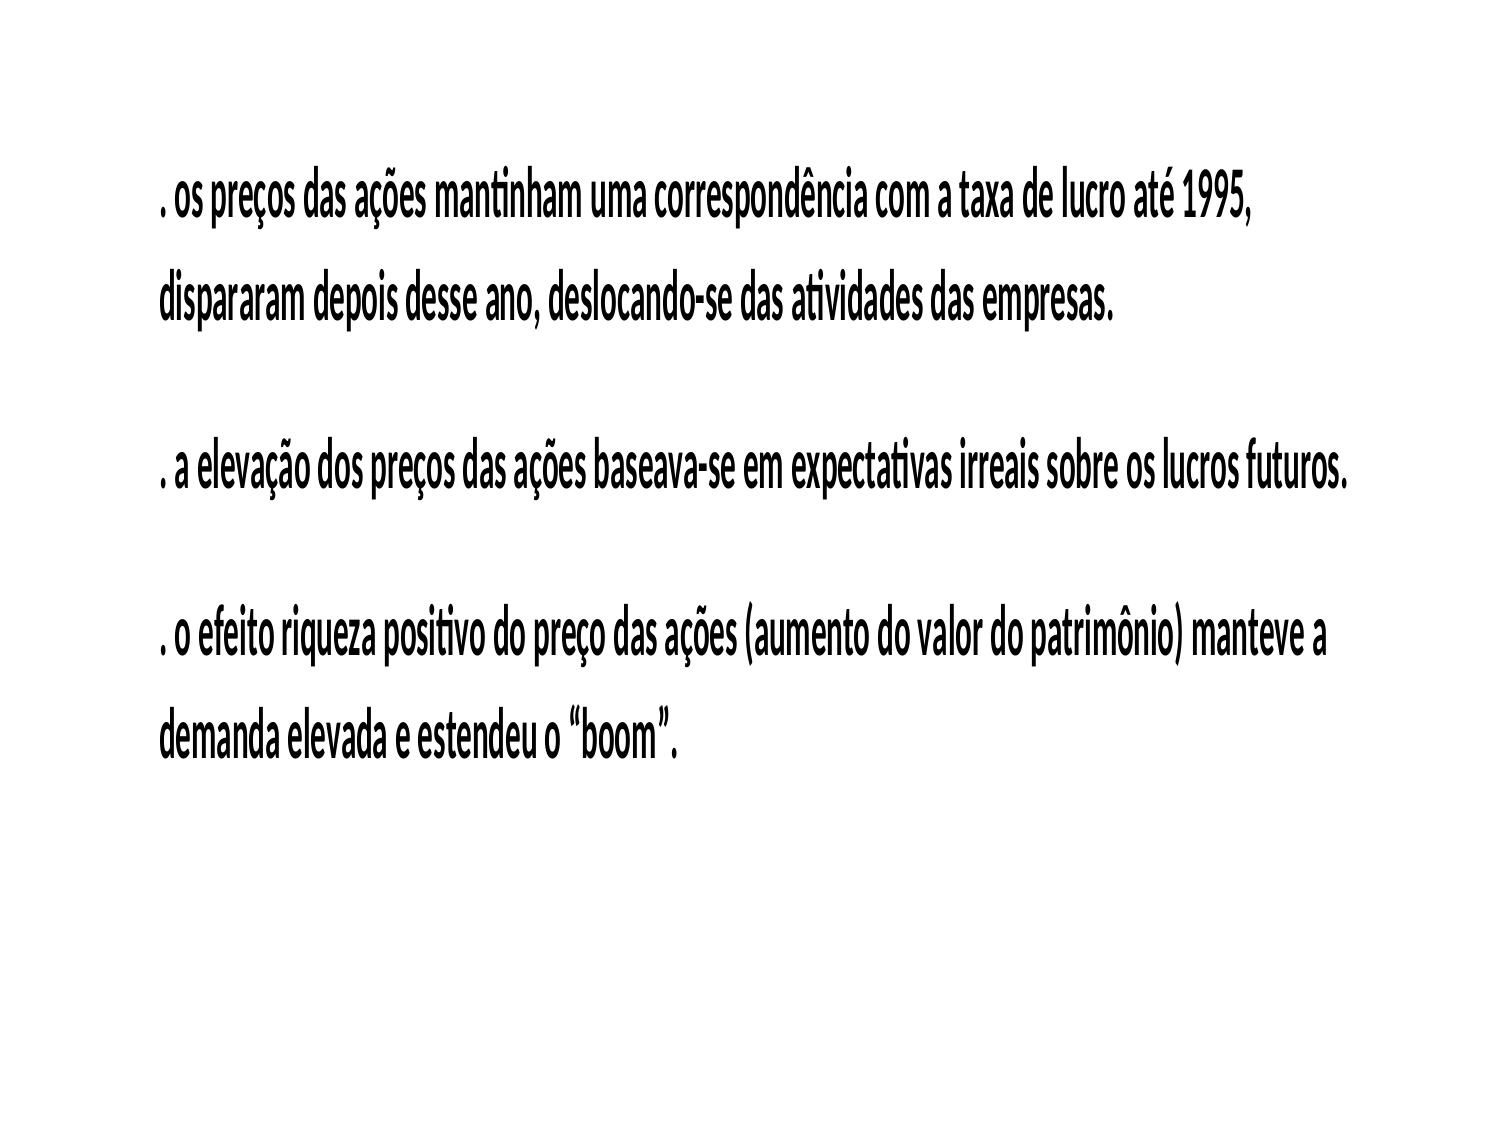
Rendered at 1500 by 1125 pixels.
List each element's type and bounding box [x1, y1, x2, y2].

text_box [159, 148, 1365, 858]
